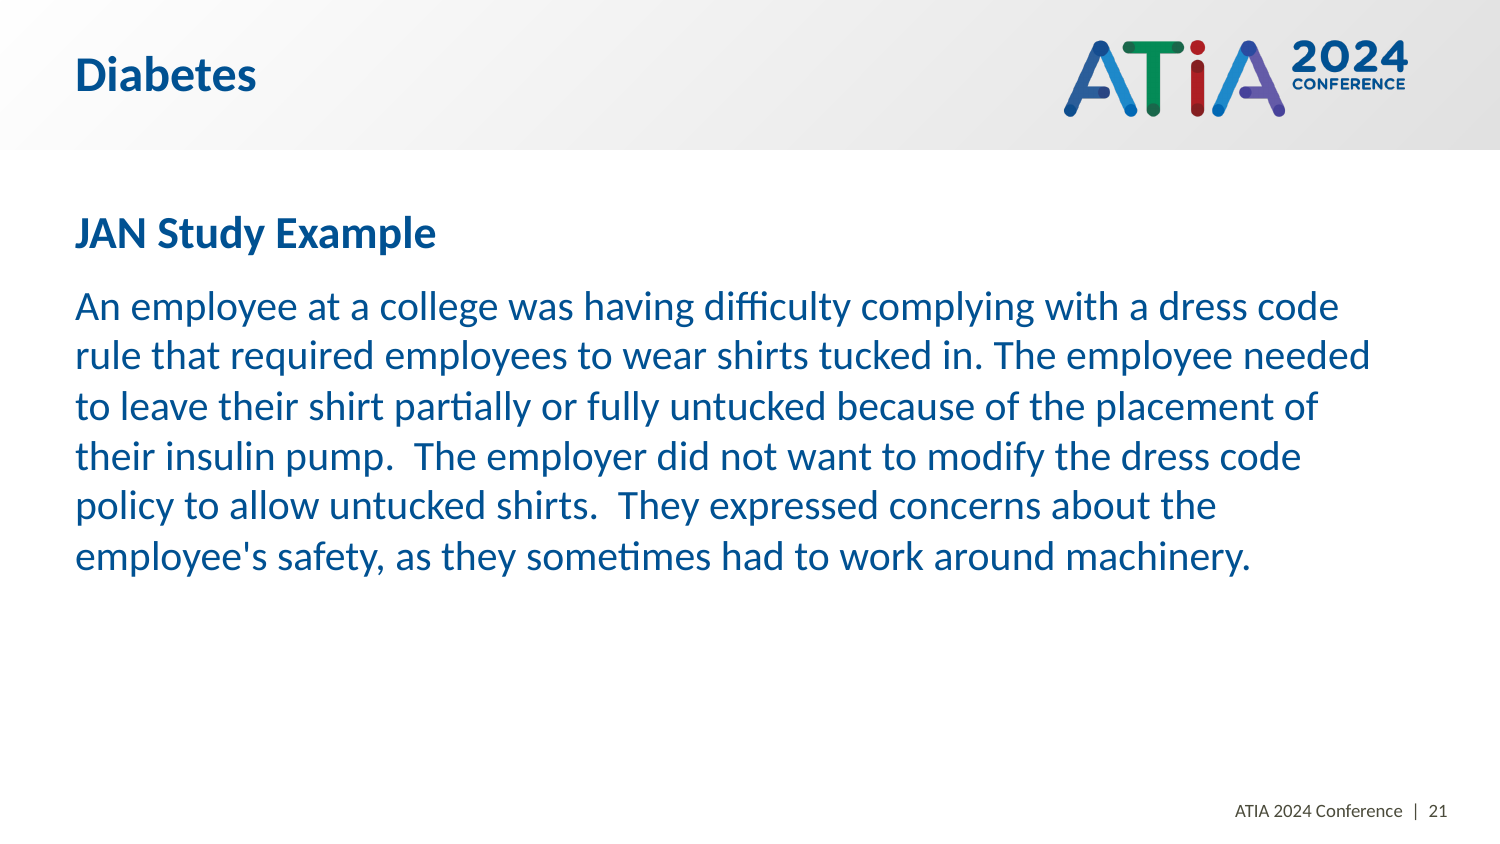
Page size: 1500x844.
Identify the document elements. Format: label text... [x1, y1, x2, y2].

title Diabetes [75, 22, 1050, 128]
picture [1063, 5, 1408, 145]
list JAN Study Example An employee at a college was having difficulty complying with a dress code rule that required employees to wear shirts tucked in. The employee needed to leave their shirt partially or fully untucked because of the placement of their insulin pump. The employer did not want to modify the dress code policy to allow untucked shirts. They expressed concerns about the employee's safety, as they sometimes had to work around machinery. [75, 195, 1423, 750]
